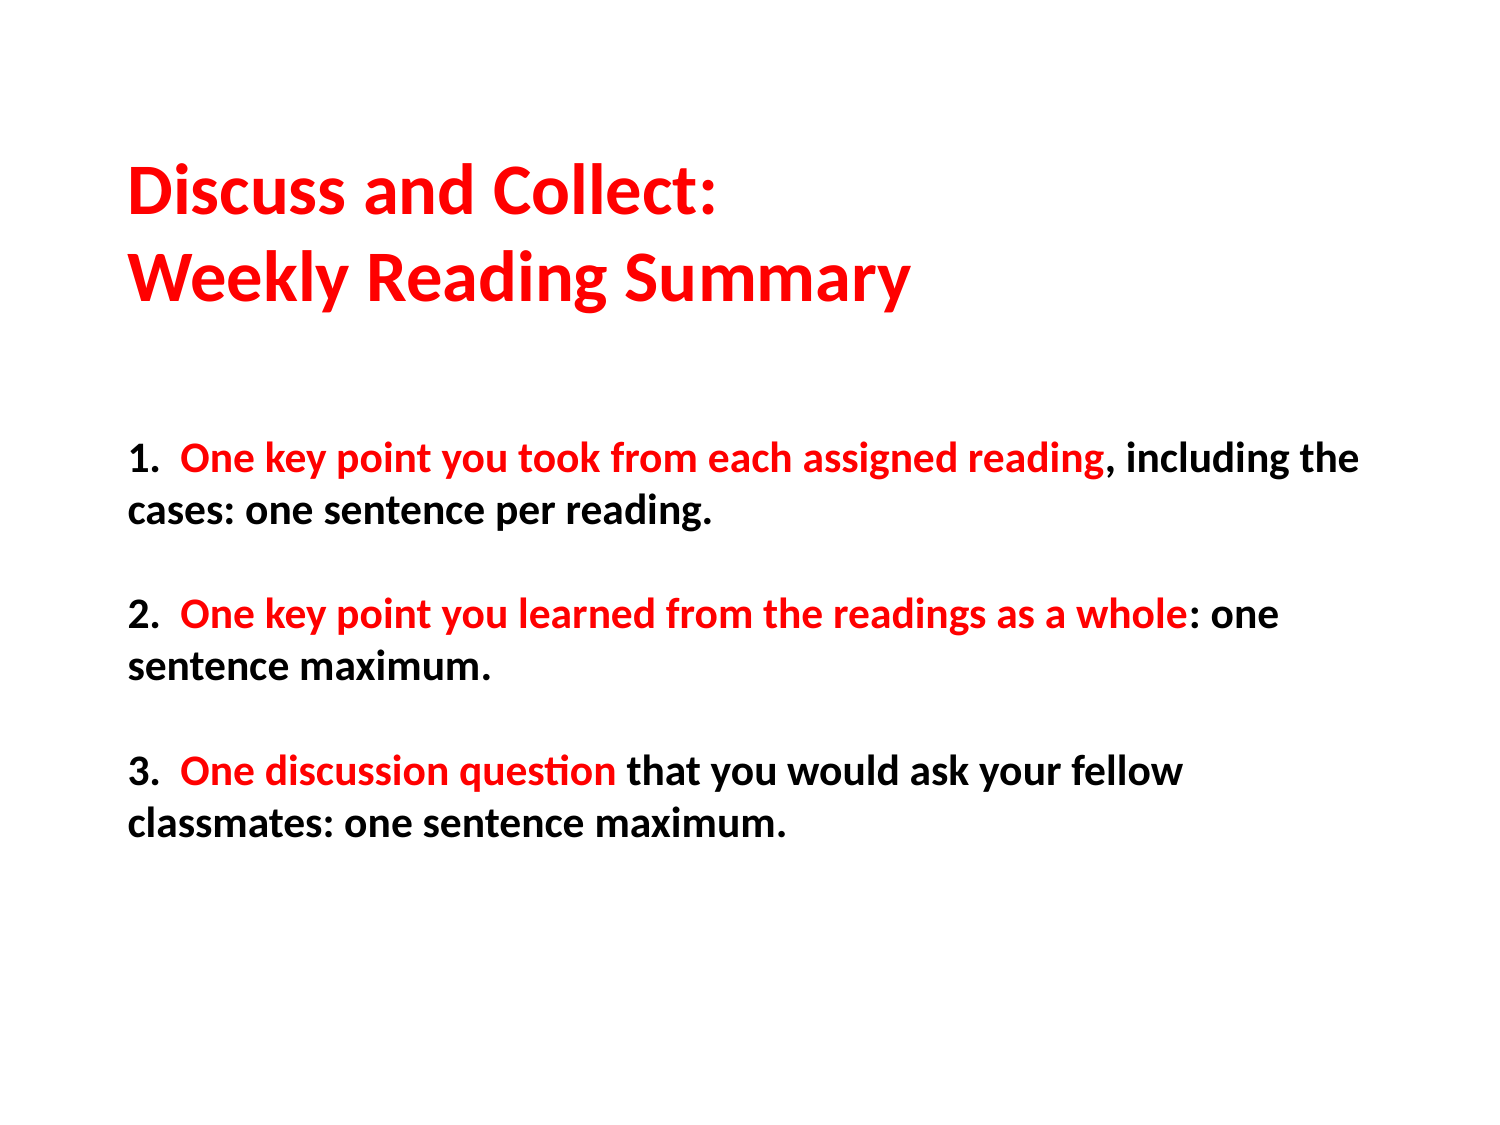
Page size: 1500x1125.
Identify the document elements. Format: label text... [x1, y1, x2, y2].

title Discuss and Collect: Weekly Reading Summary 1. One key point you took from each assigned reading, including the cases: one sentence per reading. 2. One key point you learned from the readings as a whole: one sentence maximum. 3. One discussion question that you would ask your fellow classmates: one sentence maximum. [112, 37, 1388, 1075]
